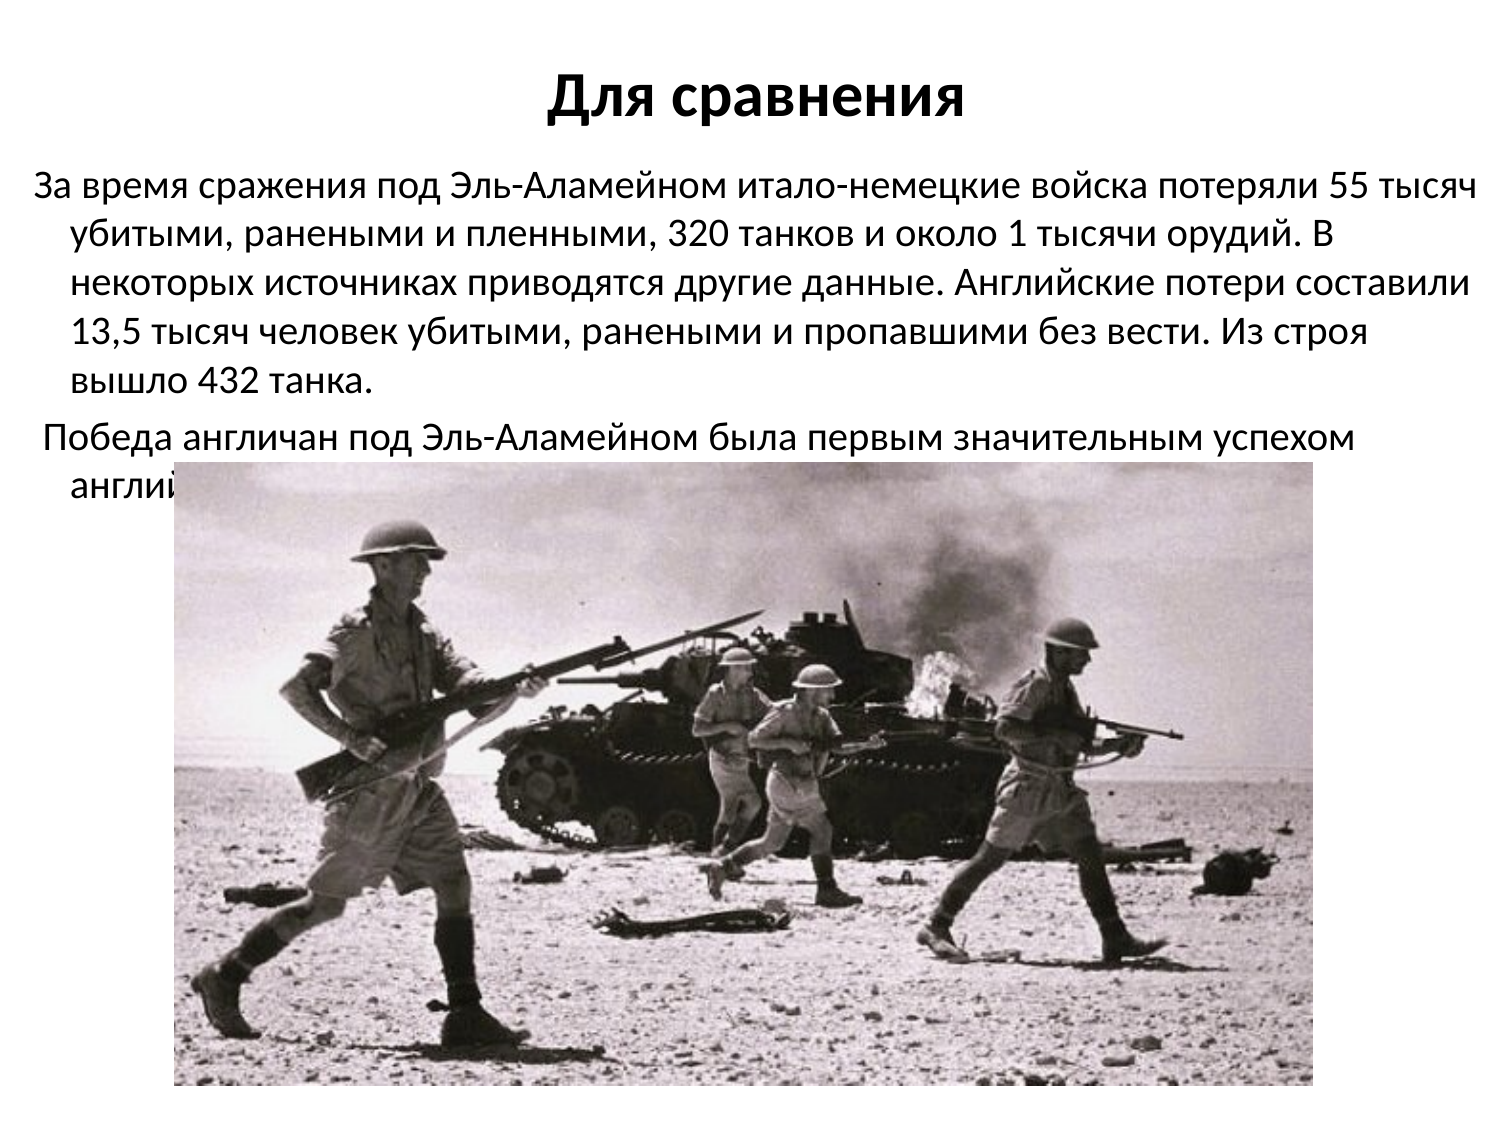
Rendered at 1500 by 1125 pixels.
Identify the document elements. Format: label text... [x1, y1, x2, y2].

title Для сравнения [75, 45, 1425, 138]
list За время сражения под Эль-Аламейном итало-немецкие войска потеряли 55 тысяч убитыми, ранеными и пленными, 320 танков и около 1 тысячи орудий. В некоторых источниках приводятся другие данные. Английские потери составили 13,5 тысяч человек убитыми, ранеными и пропавшими без вести. Из строя вышло 432 танка. Победа англичан под Эль-Аламейном была первым значительным успехом английских войск в Северо-Африканской кампании 1940-1943 годов. [0, 149, 1500, 525]
picture [174, 462, 1313, 1086]
